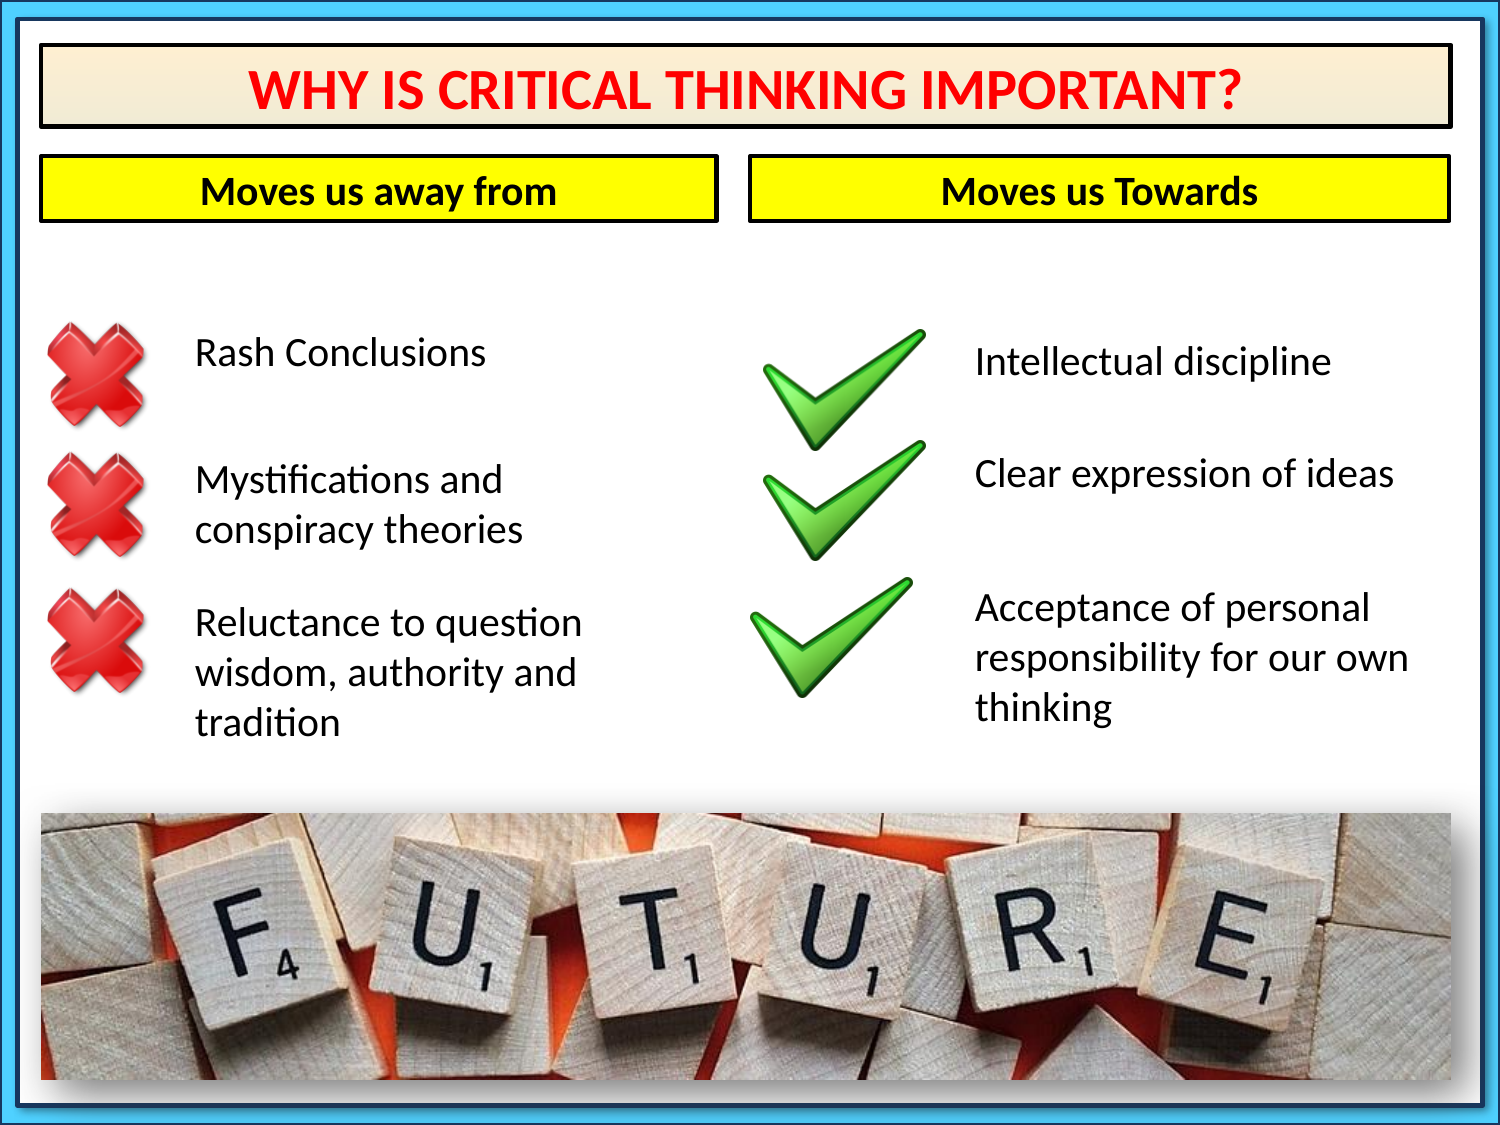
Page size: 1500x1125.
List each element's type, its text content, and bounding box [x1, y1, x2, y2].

text_box Moves us away from [39, 154, 719, 223]
text_box Mystifications and conspiracy theories [179, 444, 694, 559]
text_box Acceptance of personal responsibility for our own thinking [959, 572, 1474, 738]
text_box Intellectual discipline [959, 326, 1474, 392]
picture [46, 318, 151, 434]
text_box Rash Conclusions [179, 317, 694, 383]
text_box Moves us Towards [748, 154, 1451, 223]
picture [763, 329, 926, 562]
picture [750, 576, 913, 699]
text_box Clear expression of ideas [959, 438, 1474, 504]
text_box [961, 317, 1500, 434]
text_box Reluctance to question wisdom, authority and tradition [179, 587, 694, 753]
text_box WHY IS CRITICAL THINKING IMPORTANT? [41, 45, 1451, 127]
picture [46, 584, 151, 701]
picture [40, 813, 1452, 1081]
picture [46, 447, 151, 564]
